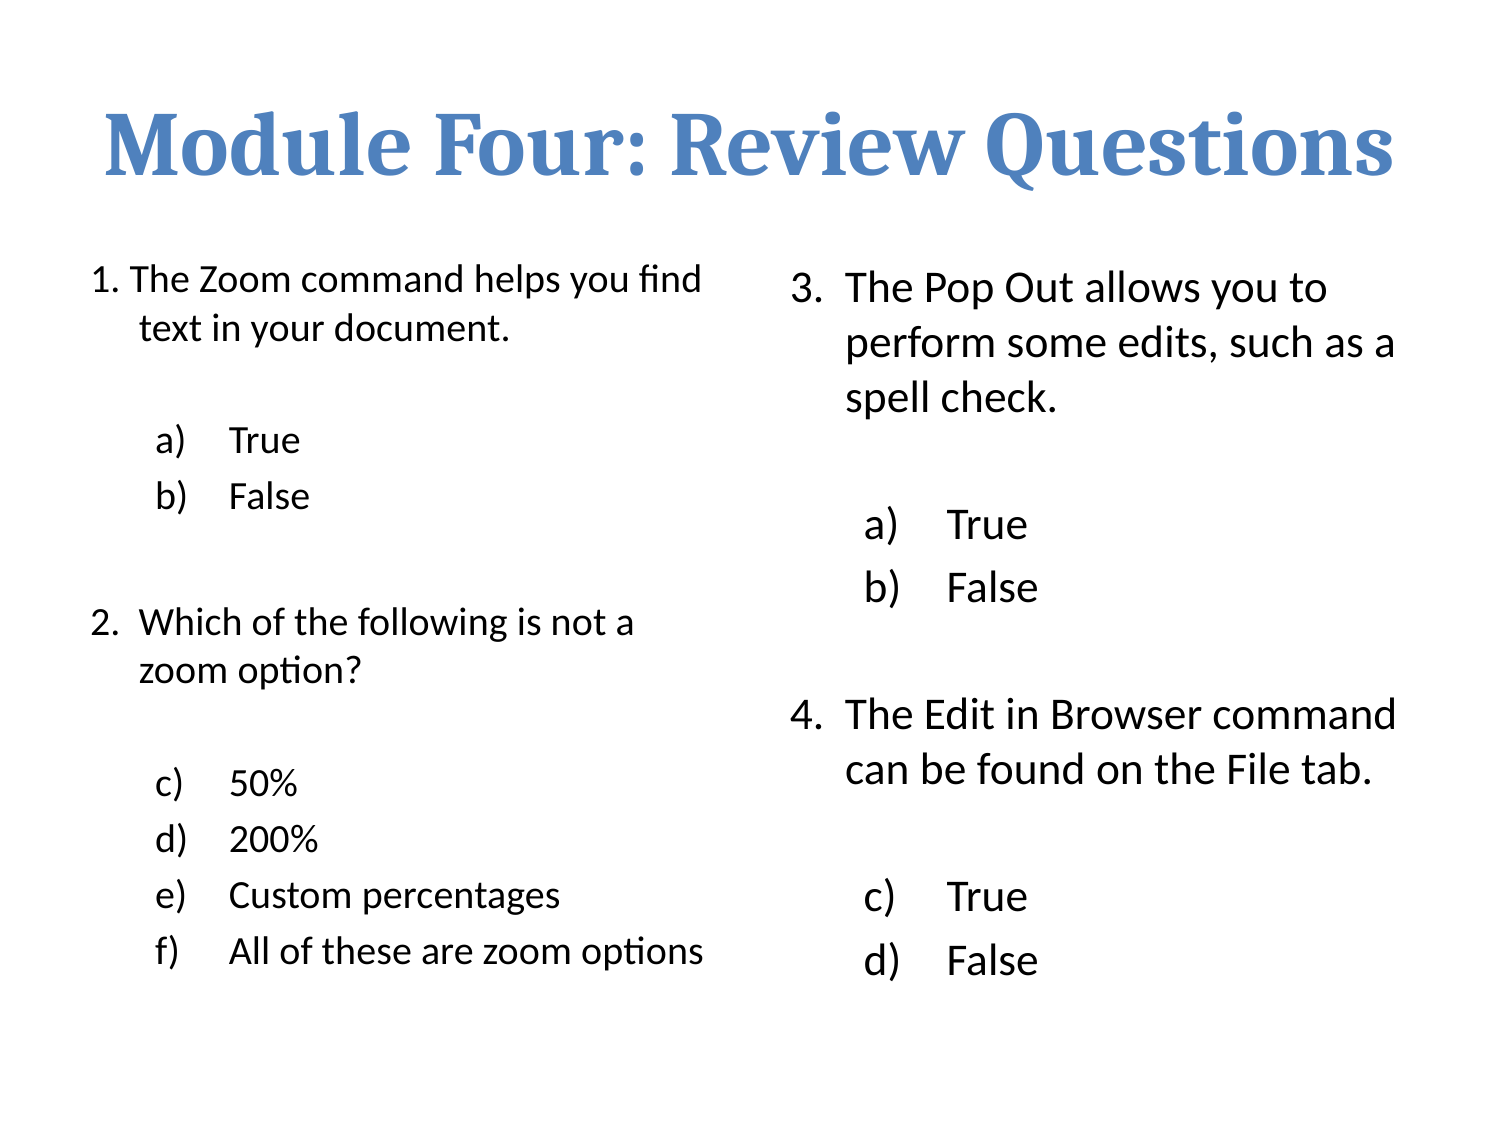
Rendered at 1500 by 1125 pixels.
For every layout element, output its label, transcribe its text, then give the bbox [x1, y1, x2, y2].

title Module Four: Review Questions [75, 45, 1425, 233]
list 1. The Zoom command helps you find text in your document. True False 2. Which of the following is not a zoom option? 50% 200% Custom percentages All of these are zoom options [75, 245, 750, 988]
text_box 3. The Pop Out allows you to perform some edits, such as a spell check. True False 4. The Edit in Browser command can be found on the File tab. True False [774, 249, 1450, 993]
